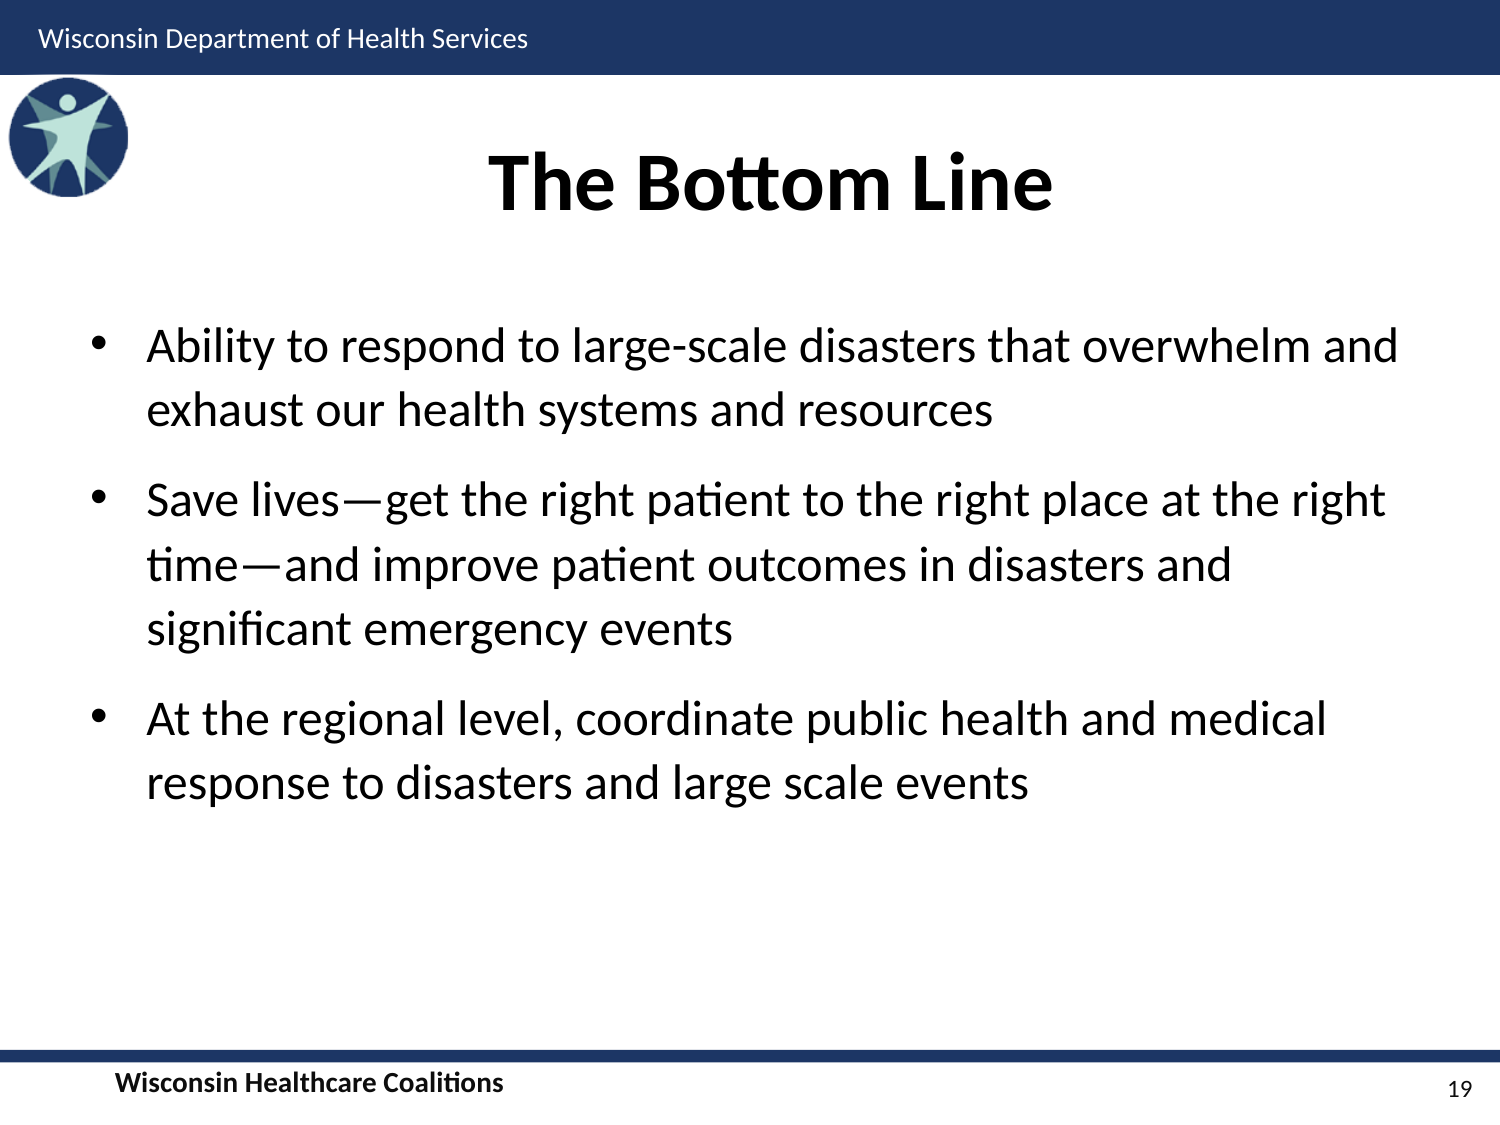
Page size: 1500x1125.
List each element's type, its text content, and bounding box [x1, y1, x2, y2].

slide_number 19 [1400, 1061, 1488, 1113]
title The Bottom Line [137, 92, 1425, 263]
list Ability to respond to large-scale disasters that overwhelm and exhaust our health systems and resources Save lives—get the right patient to the right place at the right time—and improve patient outcomes in disasters and significant emergency events At the regional level, coordinate public health and medical response to disasters and large scale events [75, 299, 1425, 1020]
picture [6, 74, 133, 202]
